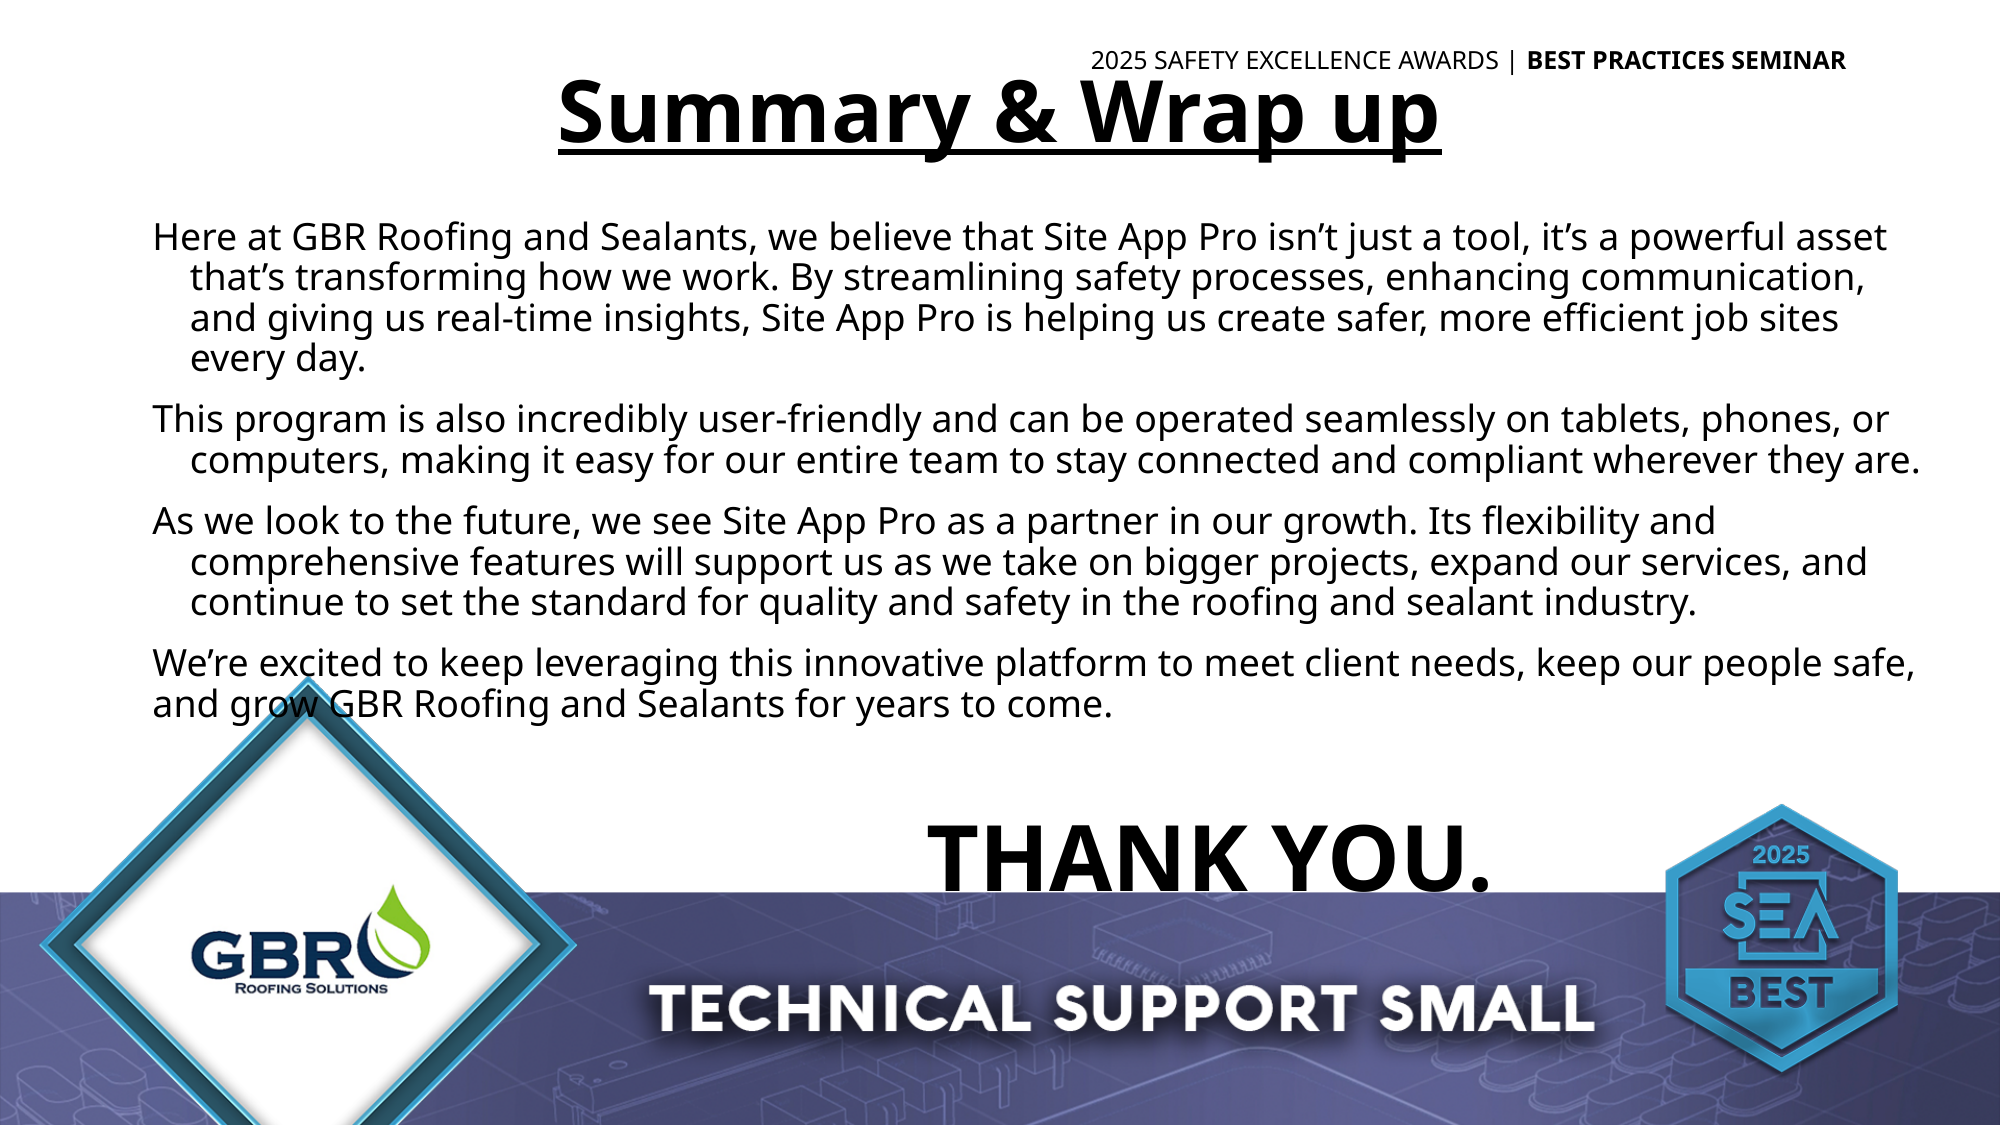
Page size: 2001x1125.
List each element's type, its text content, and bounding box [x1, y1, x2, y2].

picture [0, 653, 2000, 1125]
text_box 2025 SAFETY EXCELLENCE AWARDS | BEST PRACTICES SEMINAR [1063, 36, 1862, 82]
list Here at GBR Roofing and Sealants, we believe that Site App Pro isn’t just a tool, it’s a powerful asset that’s transforming how we work. By streamlining safety processes, enhancing communication, and giving us real-time insights, Site App Pro is helping us create safer, more efficient job sites every day. This program is also incredibly user-friendly and can be operated seamlessly on tablets, phones, or computers, making it easy for our entire team to stay connected and compliant wherever they are. As we look to the future, we see Site App Pro as a partner in our growth. Its flexibility and comprehensive features will support us as we take on bigger projects, expand our services, and continue to set the standard for quality and safety in the roofing and sealant industry. We’re excited to keep leveraging this innovative platform to meet client needs, keep our people safe, and grow GBR Roofing and Sealants for years to come. THANK YOU. [137, 139, 1942, 653]
title Summary & Wrap up [137, 59, 1863, 139]
